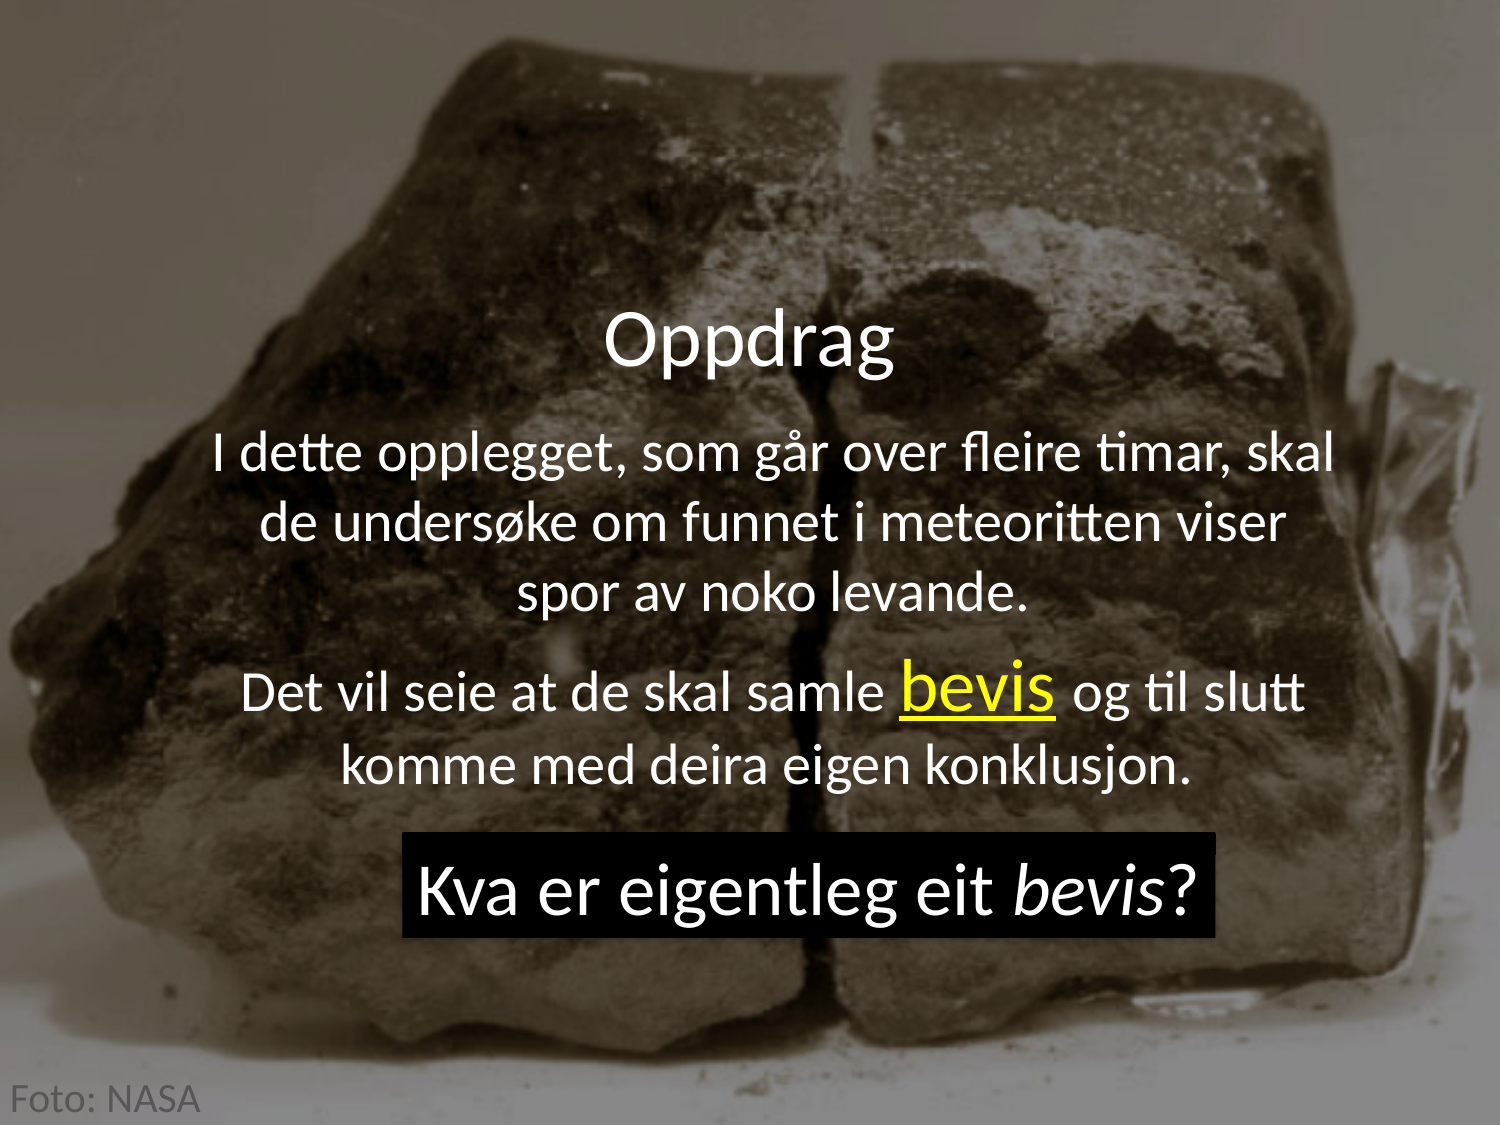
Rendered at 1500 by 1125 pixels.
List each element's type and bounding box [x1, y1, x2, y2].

text_box [0, 0, 1500, 1125]
